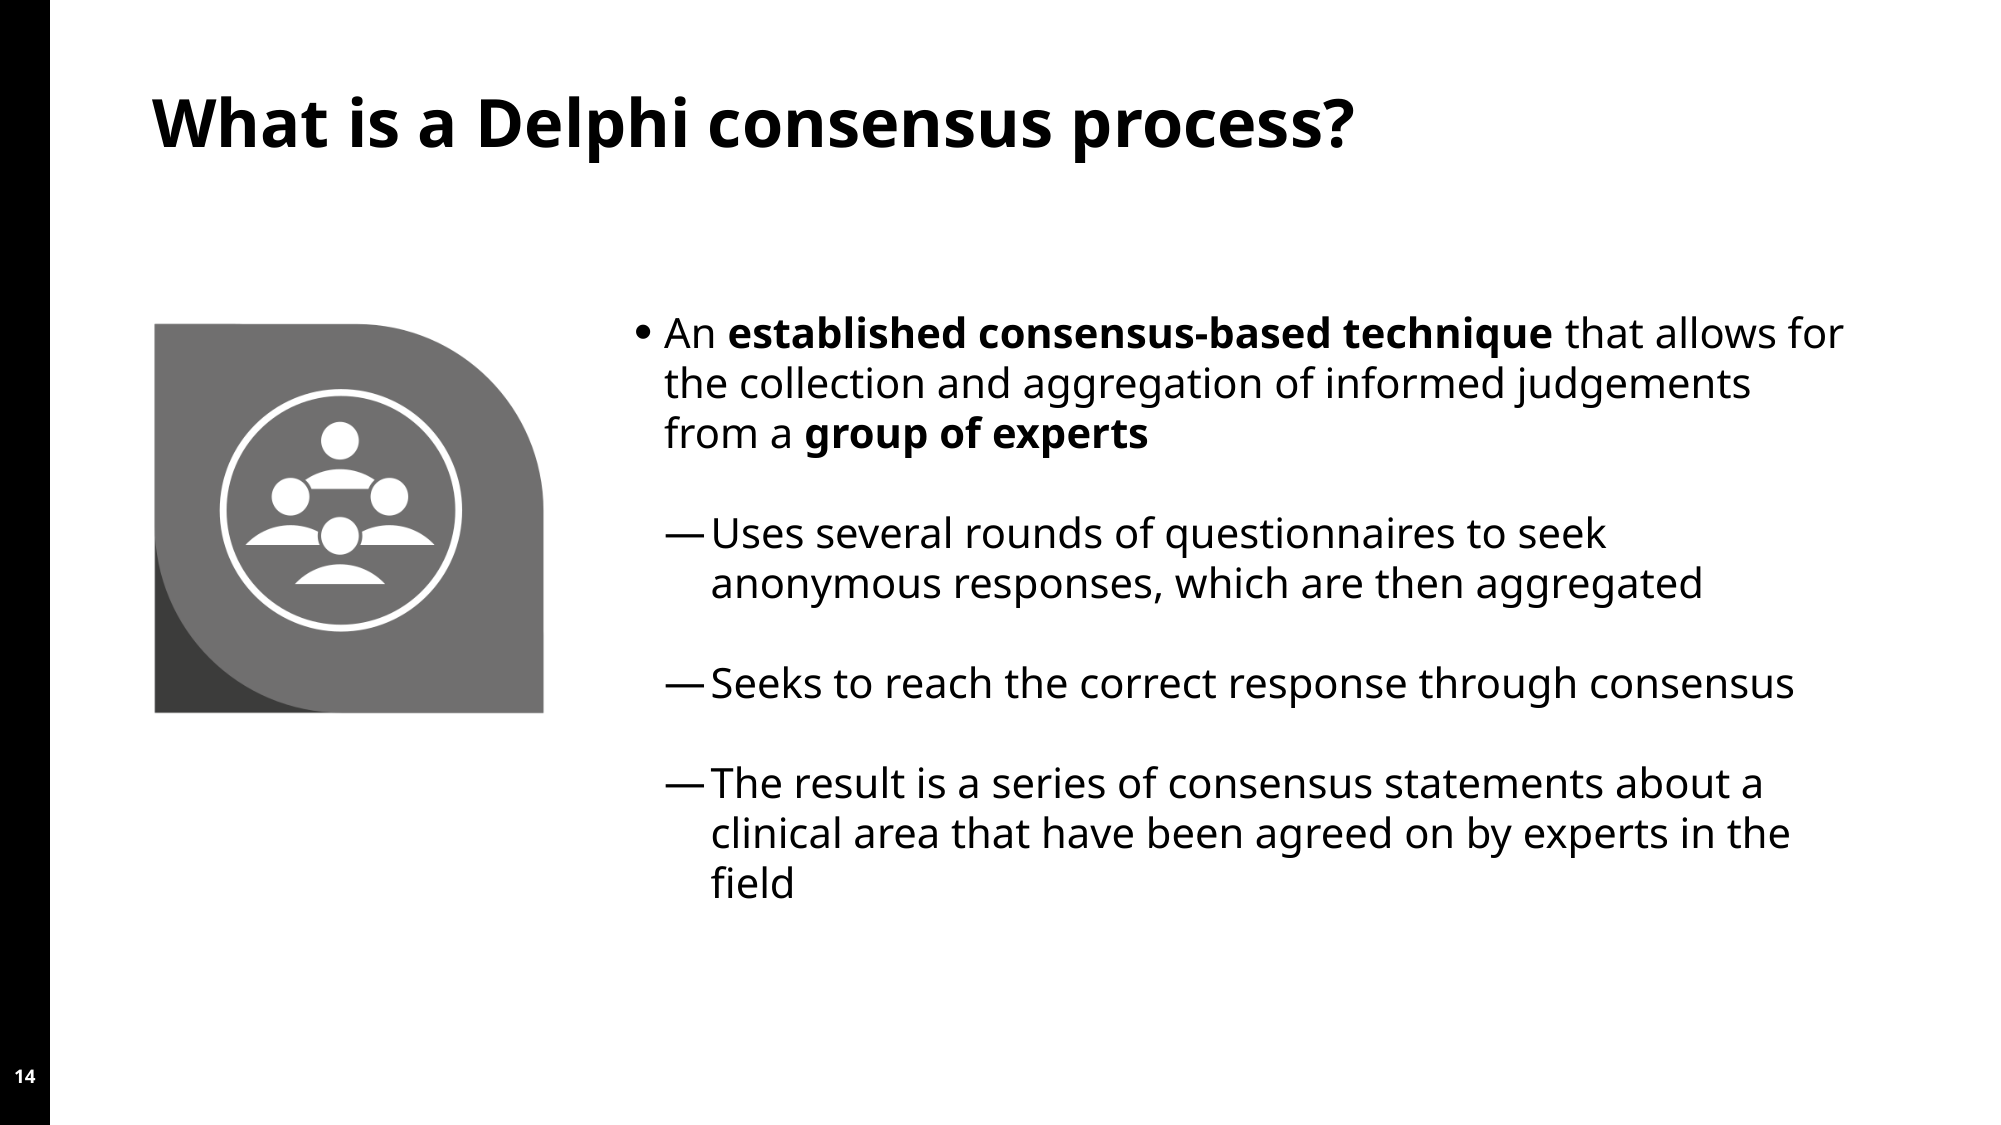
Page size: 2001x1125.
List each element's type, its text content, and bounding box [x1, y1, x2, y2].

slide_number 14 [0, 1030, 53, 1091]
list An established consensus-based technique that allows for the collection and aggregation of informed judgements from a group of experts Uses several rounds of questionnaires to seek anonymous responses, which are then aggregated Seeks to reach the correct response through consensus The result is a series of consensus statements about a clinical area that have been agreed on by experts in the field [619, 306, 1863, 950]
title What is a Delphi consensus process? [137, 81, 1432, 214]
picture [137, 306, 565, 744]
